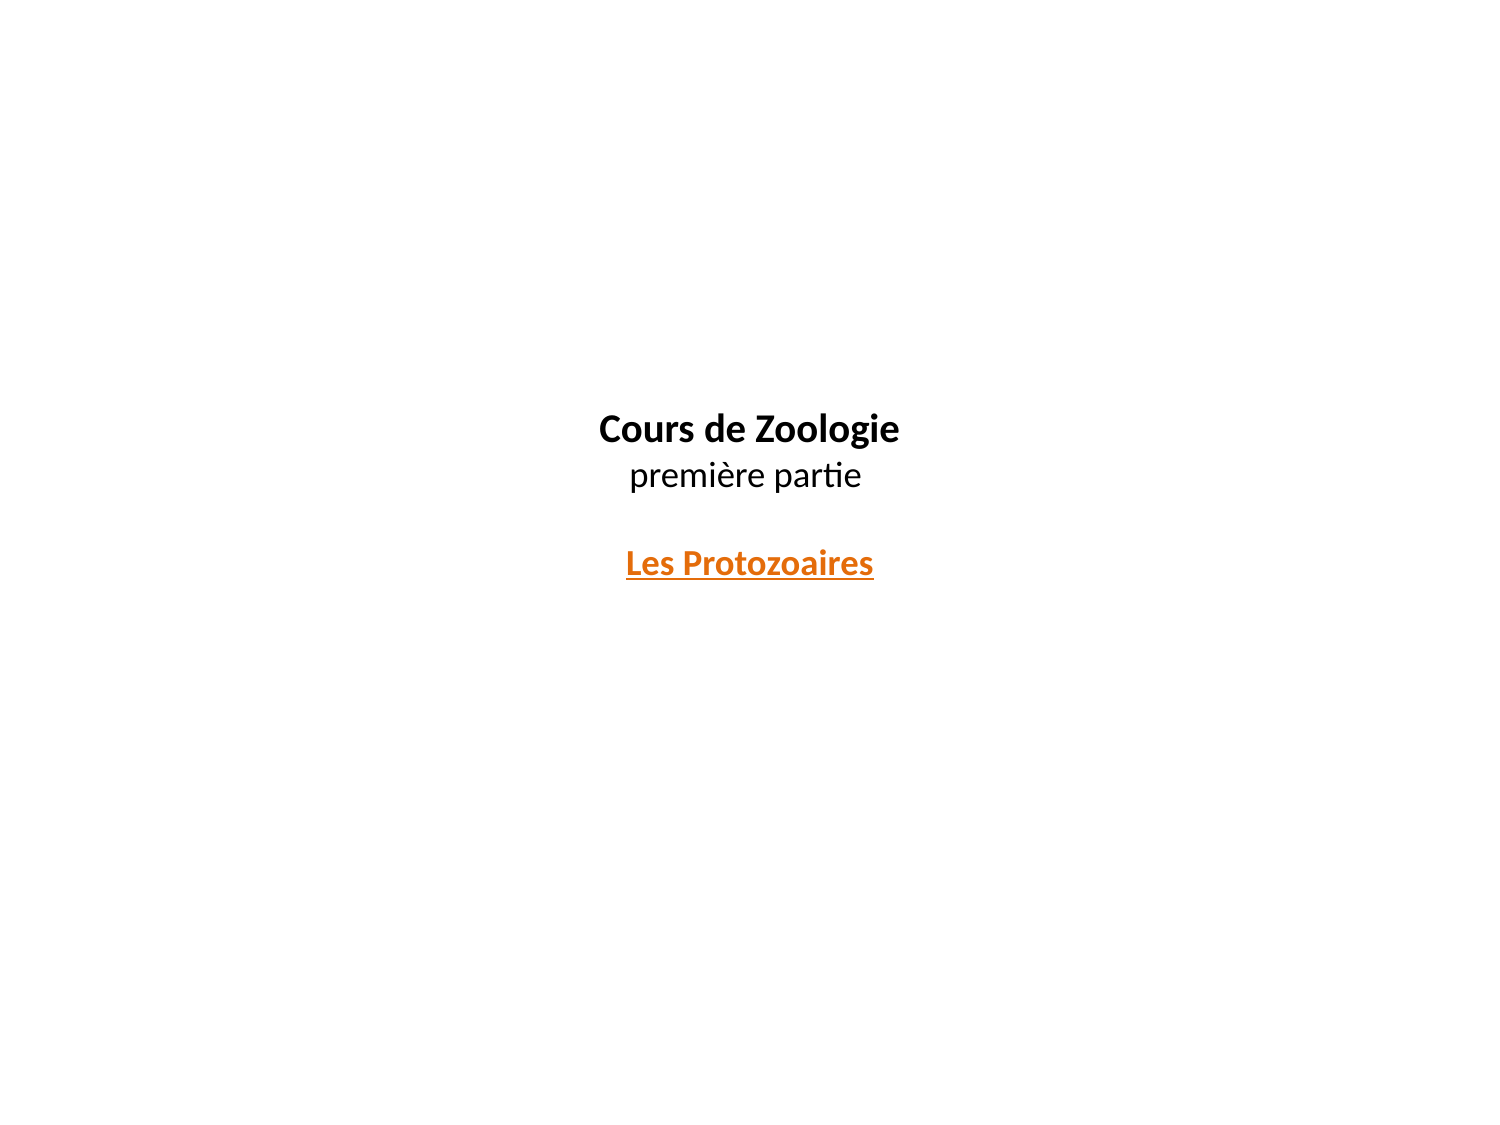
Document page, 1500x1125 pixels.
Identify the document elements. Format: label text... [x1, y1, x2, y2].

title Cours de Zoologie première partie Les Protozoaires [112, 349, 1388, 591]
